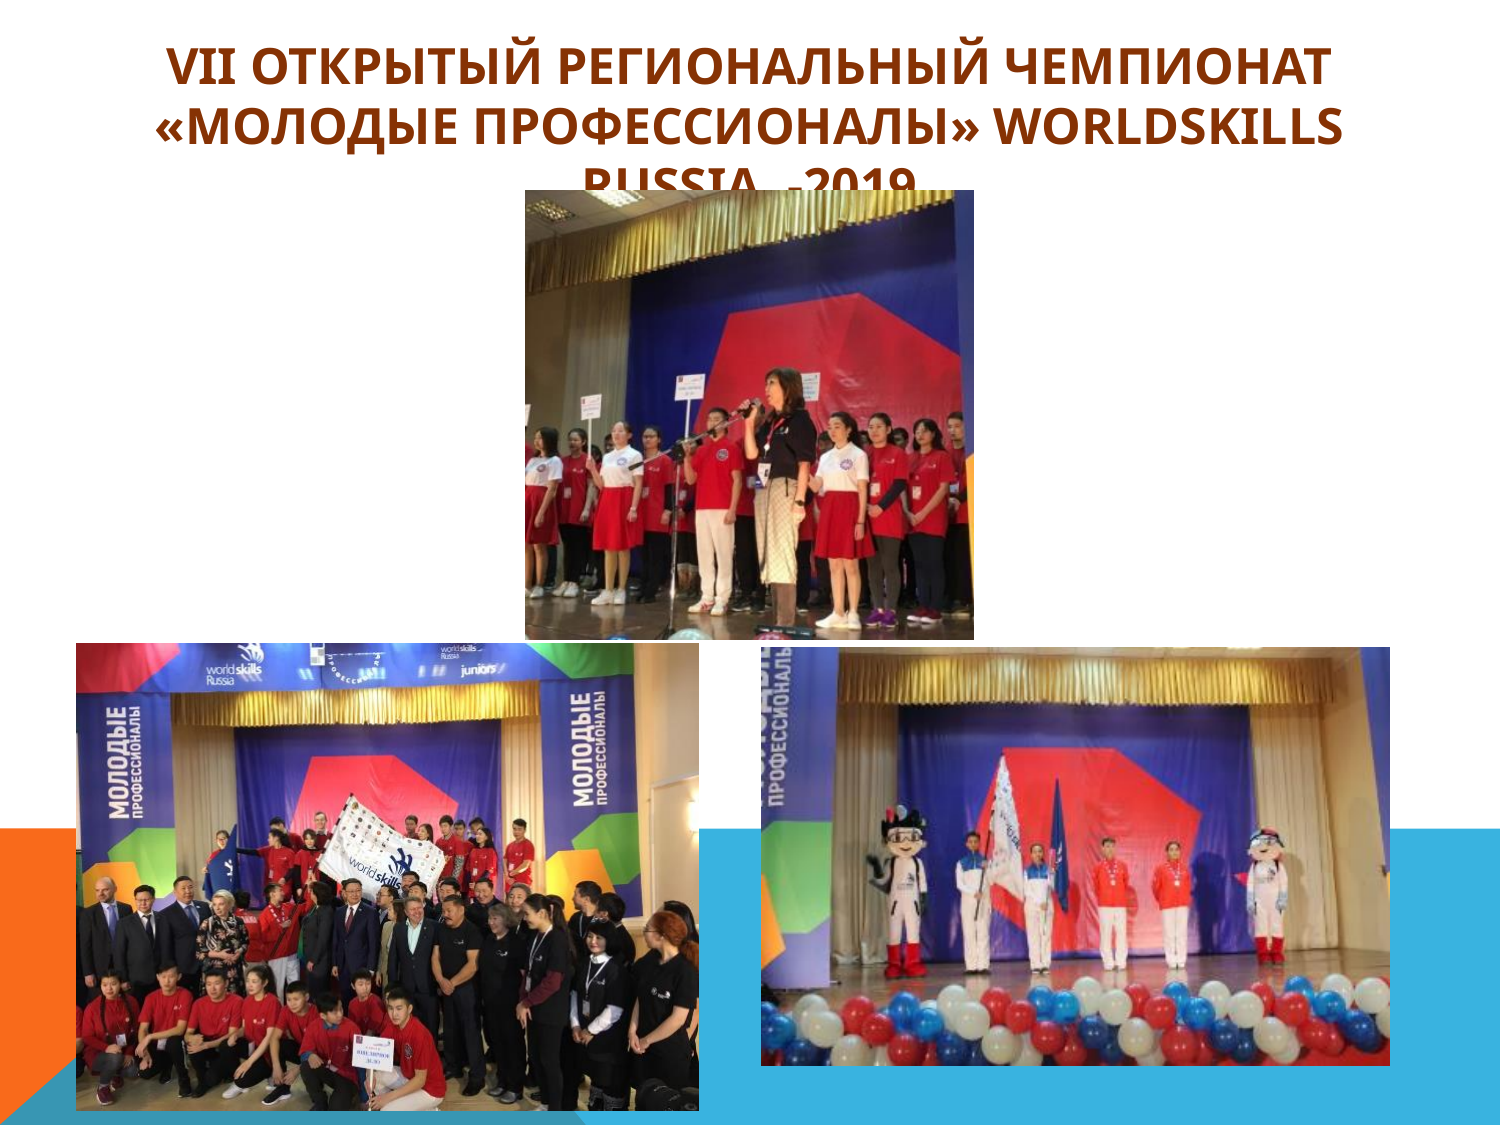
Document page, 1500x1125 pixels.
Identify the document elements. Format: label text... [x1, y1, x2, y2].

title VII открытый региональный чемпионат «Молодые профессионалы» WorldSkills Russia -2019 [49, 37, 1450, 213]
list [524, 190, 975, 640]
picture [761, 647, 1390, 1067]
picture [76, 643, 699, 1111]
